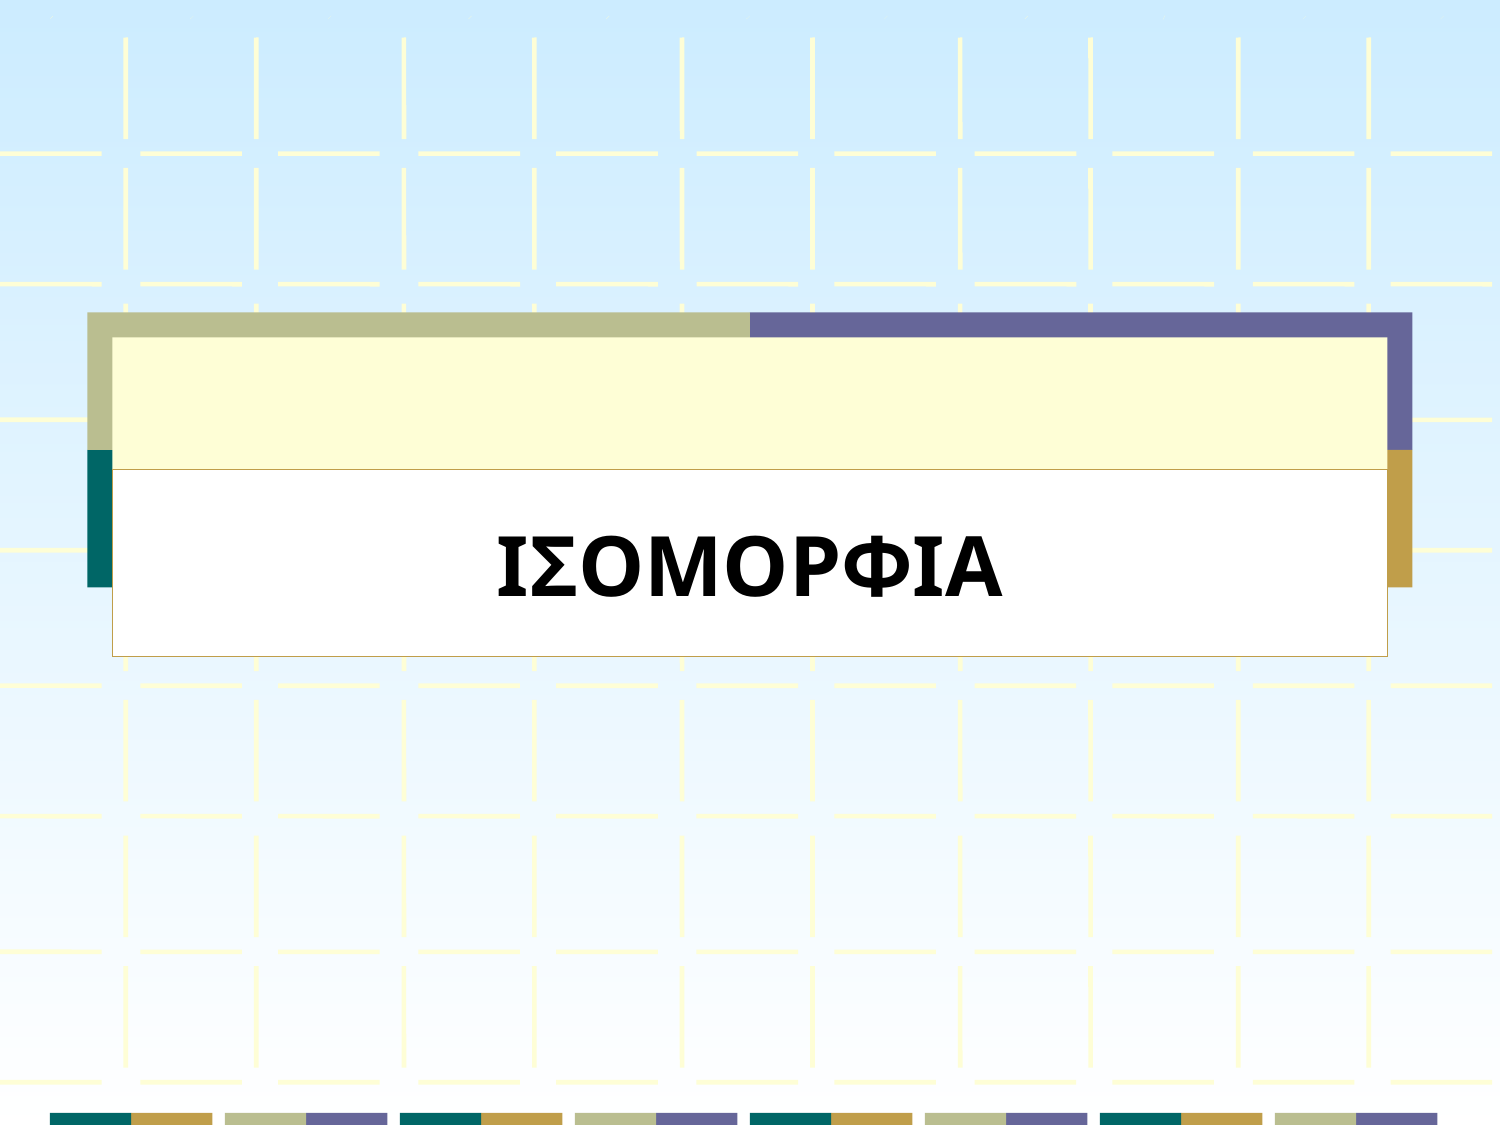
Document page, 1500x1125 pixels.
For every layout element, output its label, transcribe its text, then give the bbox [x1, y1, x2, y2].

title ΙΣΟΜΟΡΦΙΑ [112, 469, 1388, 657]
